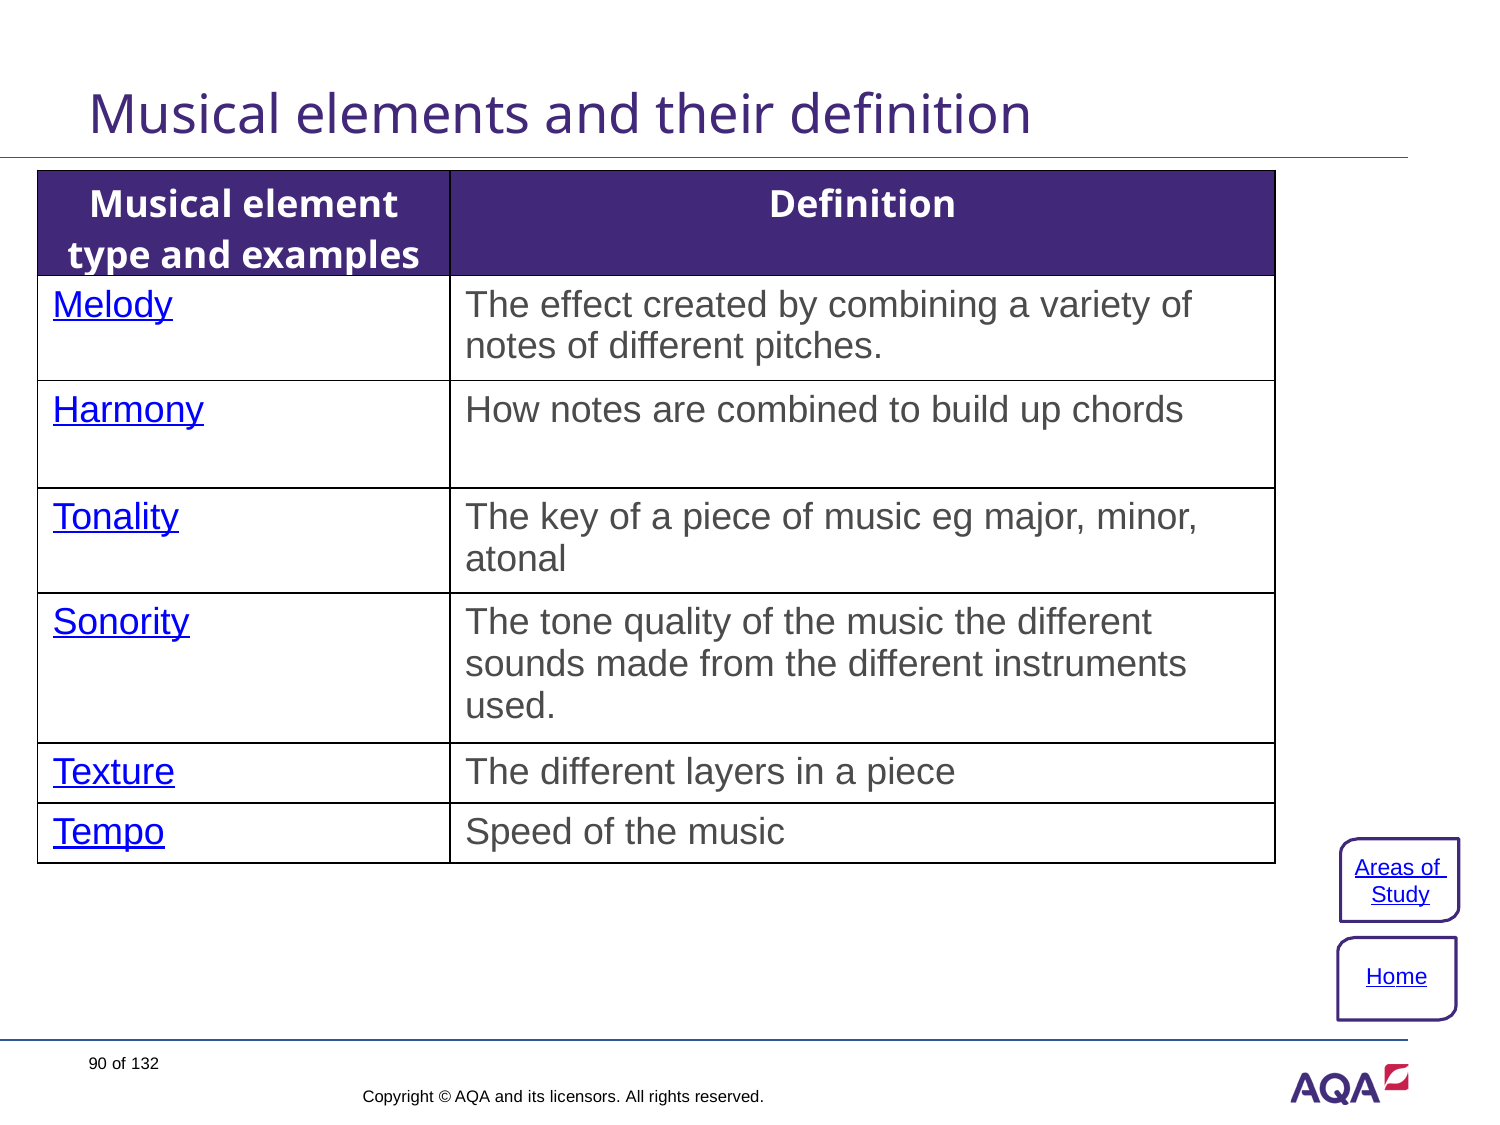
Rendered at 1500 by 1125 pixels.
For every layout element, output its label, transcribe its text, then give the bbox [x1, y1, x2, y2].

table_cell The effect created by combining a variety of notes of different pitches. [451, 276, 1274, 380]
table_cell The tone quality of the music the different sounds made from the different instruments used. [451, 594, 1274, 742]
table_header Musical element type and examples [38, 171, 449, 275]
footer Copyright © AQA and its licensors. All rights reserved. [360, 1085, 766, 1125]
table_cell The key of a piece of music eg major, minor, atonal [451, 489, 1274, 592]
table_cell Harmony [38, 381, 449, 487]
table_cell Sonority [38, 594, 449, 742]
text_box Areas of Study [1350, 852, 1450, 908]
picture [1290, 1064, 1409, 1105]
table_cell How notes are combined to build up chords [451, 381, 1274, 487]
table_cell Texture [38, 744, 449, 802]
table_cell Tempo [38, 804, 449, 862]
table_header Definition [451, 171, 1274, 275]
slide_number 90 of 132 [84, 1052, 176, 1125]
table_cell Speed of the music [451, 804, 1274, 862]
text_box [1337, 937, 1456, 1021]
table_cell Melody [38, 276, 449, 380]
text_box [1340, 838, 1459, 922]
text_box Home [1364, 961, 1436, 990]
title Musical elements and their definition [86, 79, 1414, 267]
table_cell The different layers in a piece [451, 744, 1274, 802]
table_cell Tonality [38, 489, 449, 592]
